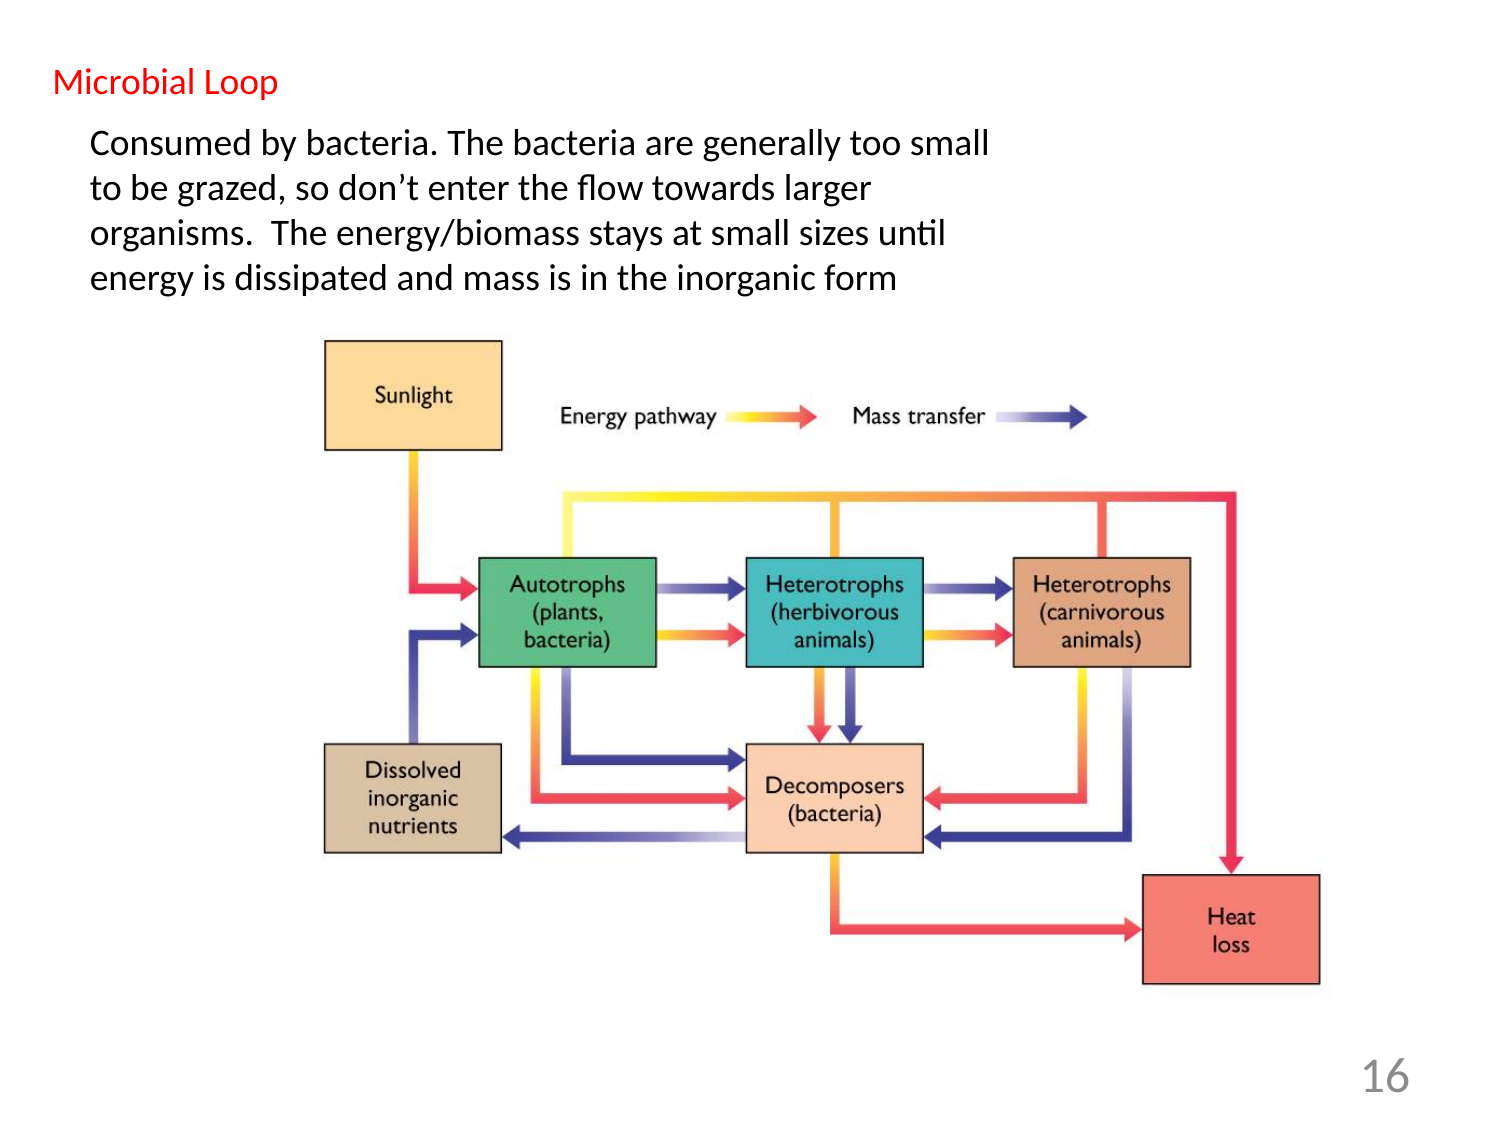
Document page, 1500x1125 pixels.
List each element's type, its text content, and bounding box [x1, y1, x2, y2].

picture [295, 307, 1350, 1000]
text_box Consumed by bacteria. The bacteria are generally too small to be grazed, so don’t enter the flow towards larger organisms. The energy/biomass stays at small sizes until energy is dissipated and mass is in the inorganic form [74, 110, 1013, 306]
slide_number 16 [1074, 1042, 1425, 1103]
text_box Microbial Loop [37, 49, 294, 110]
